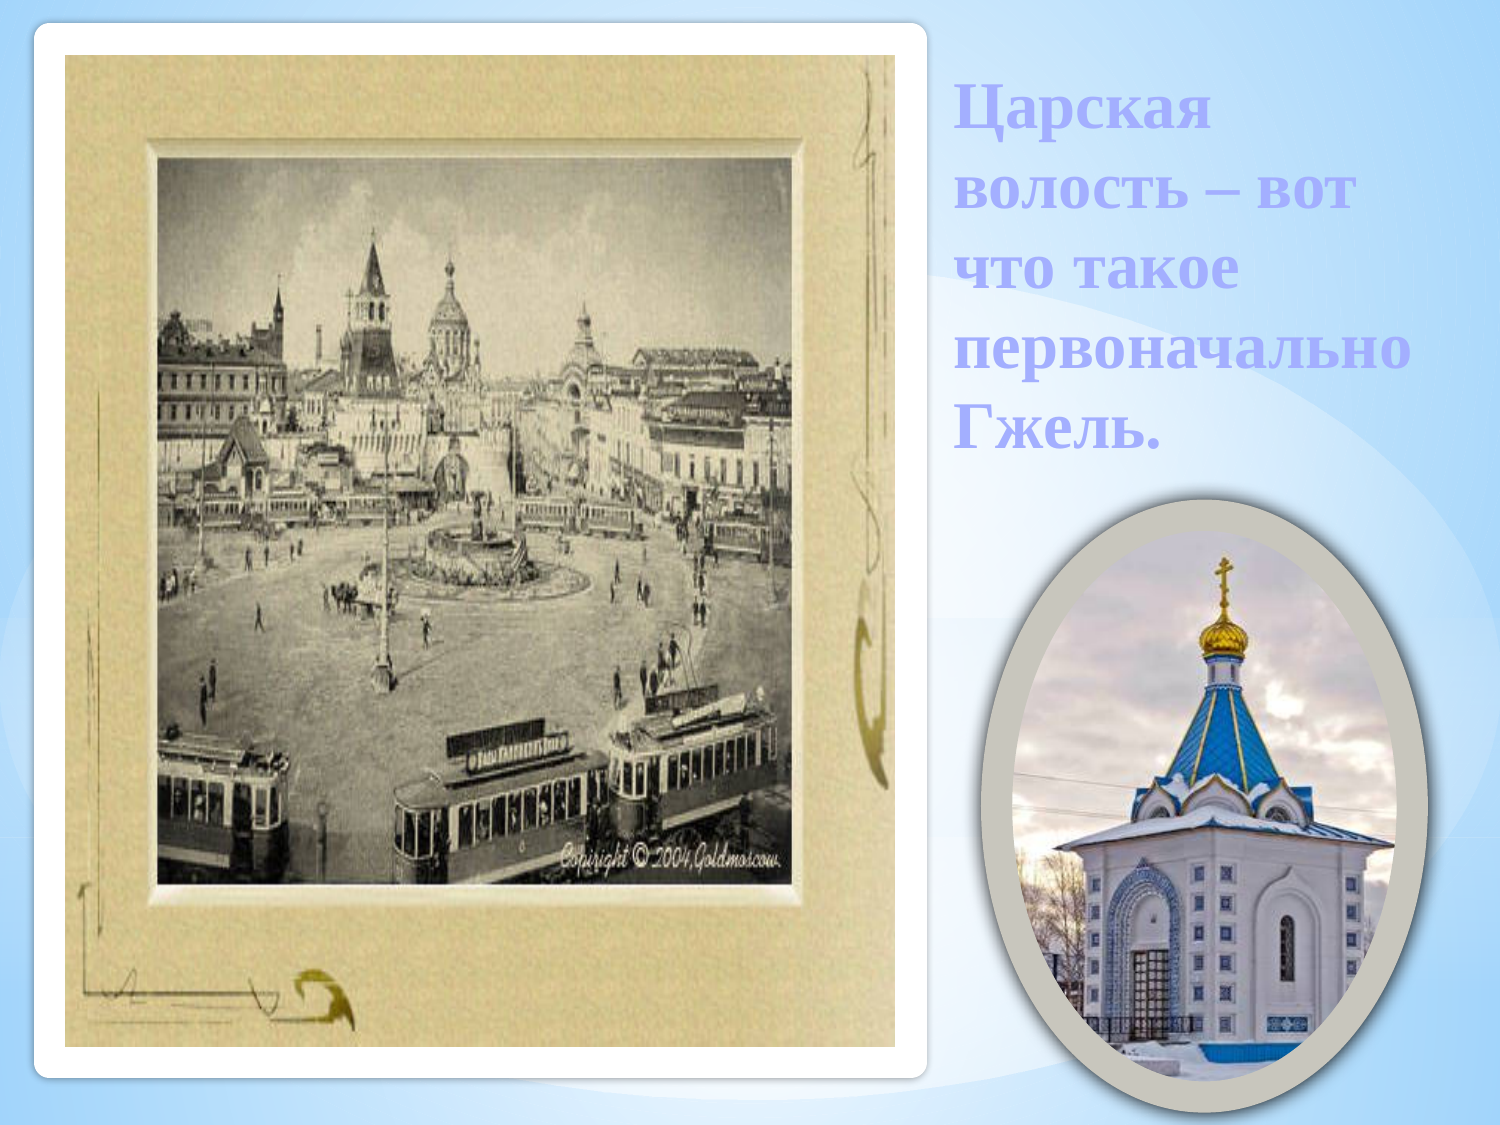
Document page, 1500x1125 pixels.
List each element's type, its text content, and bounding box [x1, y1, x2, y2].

picture [64, 54, 896, 1047]
picture [996, 514, 1413, 1098]
text_box Царская волость – вот что такое первоначально Гжель. [938, 54, 1471, 469]
